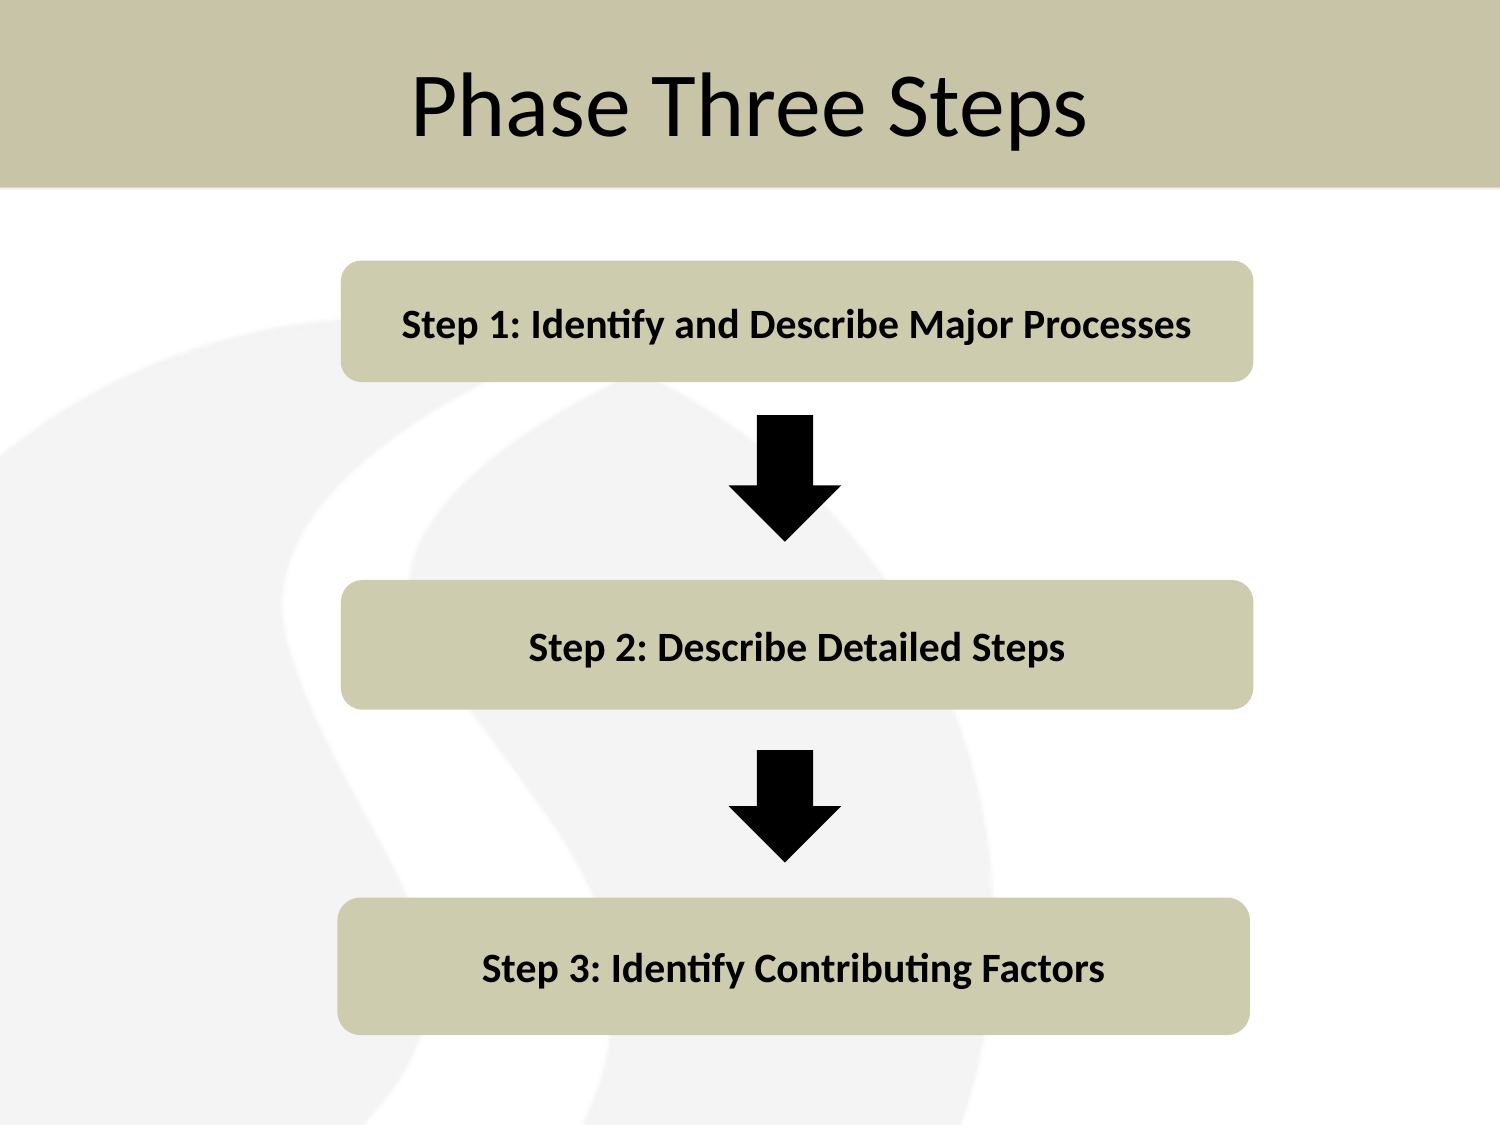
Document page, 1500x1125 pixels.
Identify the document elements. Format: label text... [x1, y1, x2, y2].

text_box Step 1: Identify and Describe Major Processes [338, 258, 1256, 385]
picture [0, 188, 1500, 1125]
text_box Phase Three Steps [312, 37, 1188, 163]
text_box [726, 413, 844, 544]
text_box Step 2: Describe Detailed Steps [338, 577, 1256, 712]
subtitle [99, 212, 1388, 1013]
text_box [726, 747, 844, 865]
text_box Step 3: Identify Contributing Factors [335, 895, 1253, 1038]
